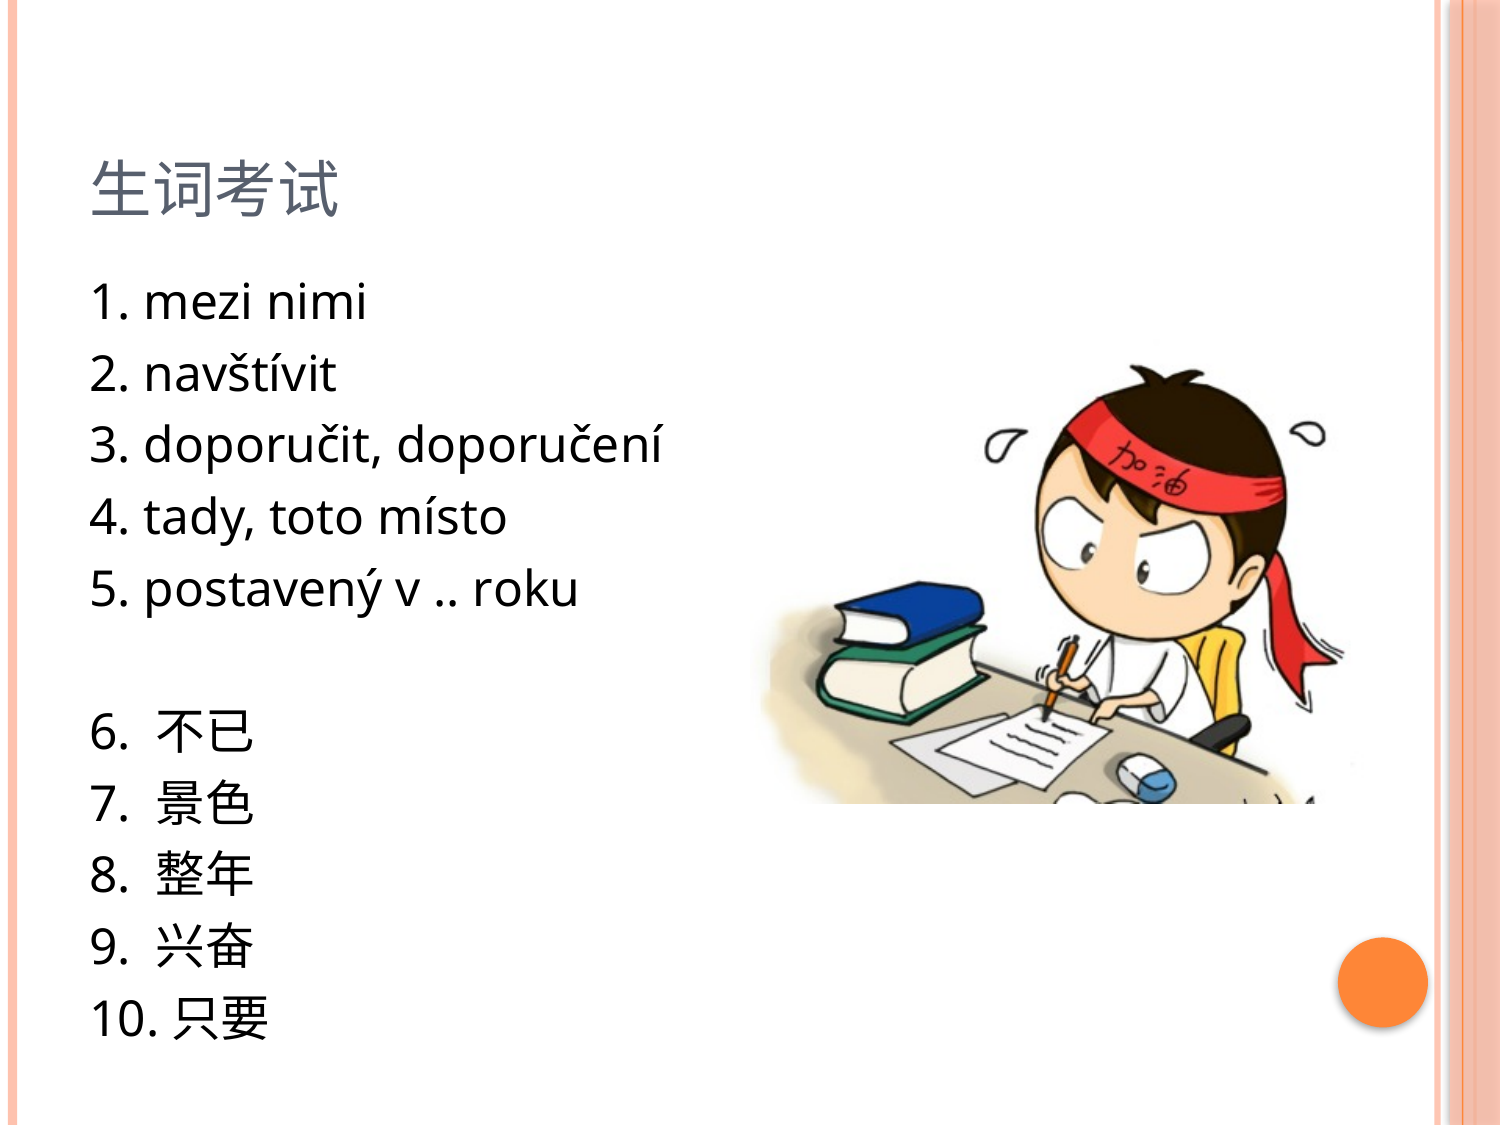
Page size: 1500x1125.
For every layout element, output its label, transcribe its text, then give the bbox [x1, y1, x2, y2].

title 生词考试 [75, 45, 1300, 233]
list 1. mezi nimi 2. navštívit 3. doporučit, doporučení 4. tady, toto místo 5. postavený v .. roku 6. 不已 7. 景色 8. 整年 9. 兴奋 10.只要 [75, 262, 1300, 1062]
picture [749, 339, 1371, 805]
